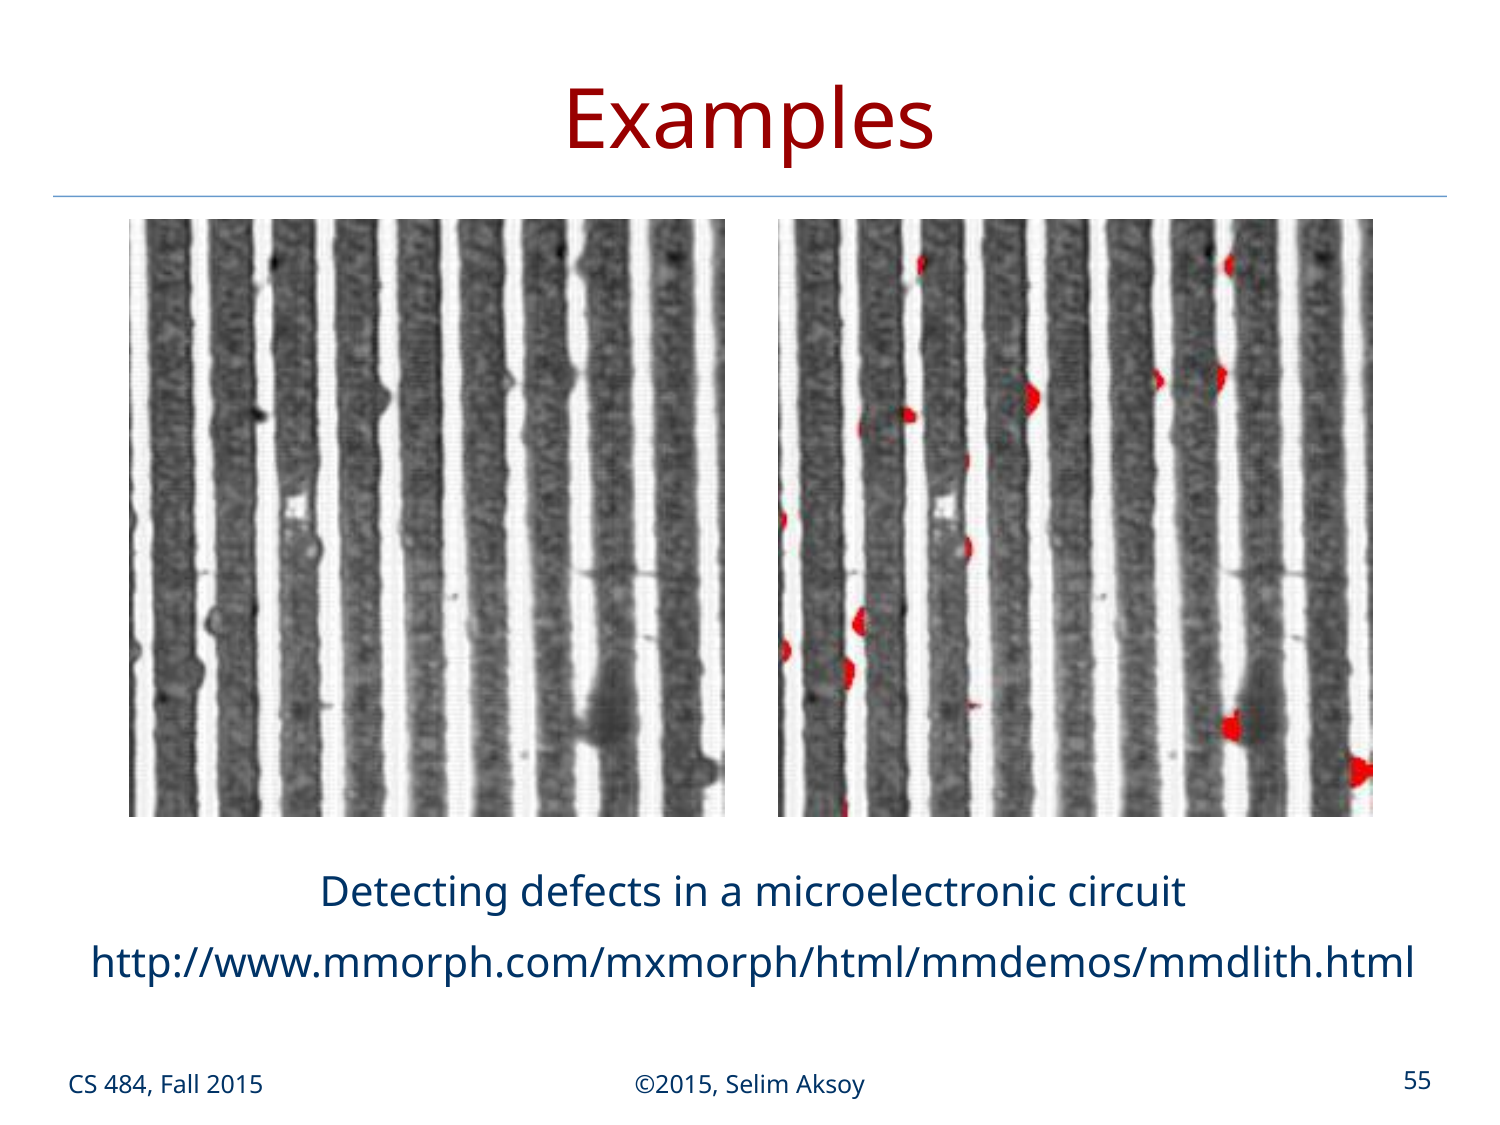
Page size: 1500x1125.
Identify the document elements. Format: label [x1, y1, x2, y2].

picture [778, 219, 1373, 817]
slide_number [1134, 1052, 1448, 1107]
picture [129, 219, 725, 817]
slide_number [52, 1052, 366, 1107]
footer [511, 1052, 988, 1107]
text_box [64, 857, 1442, 994]
title [53, 31, 1447, 173]
